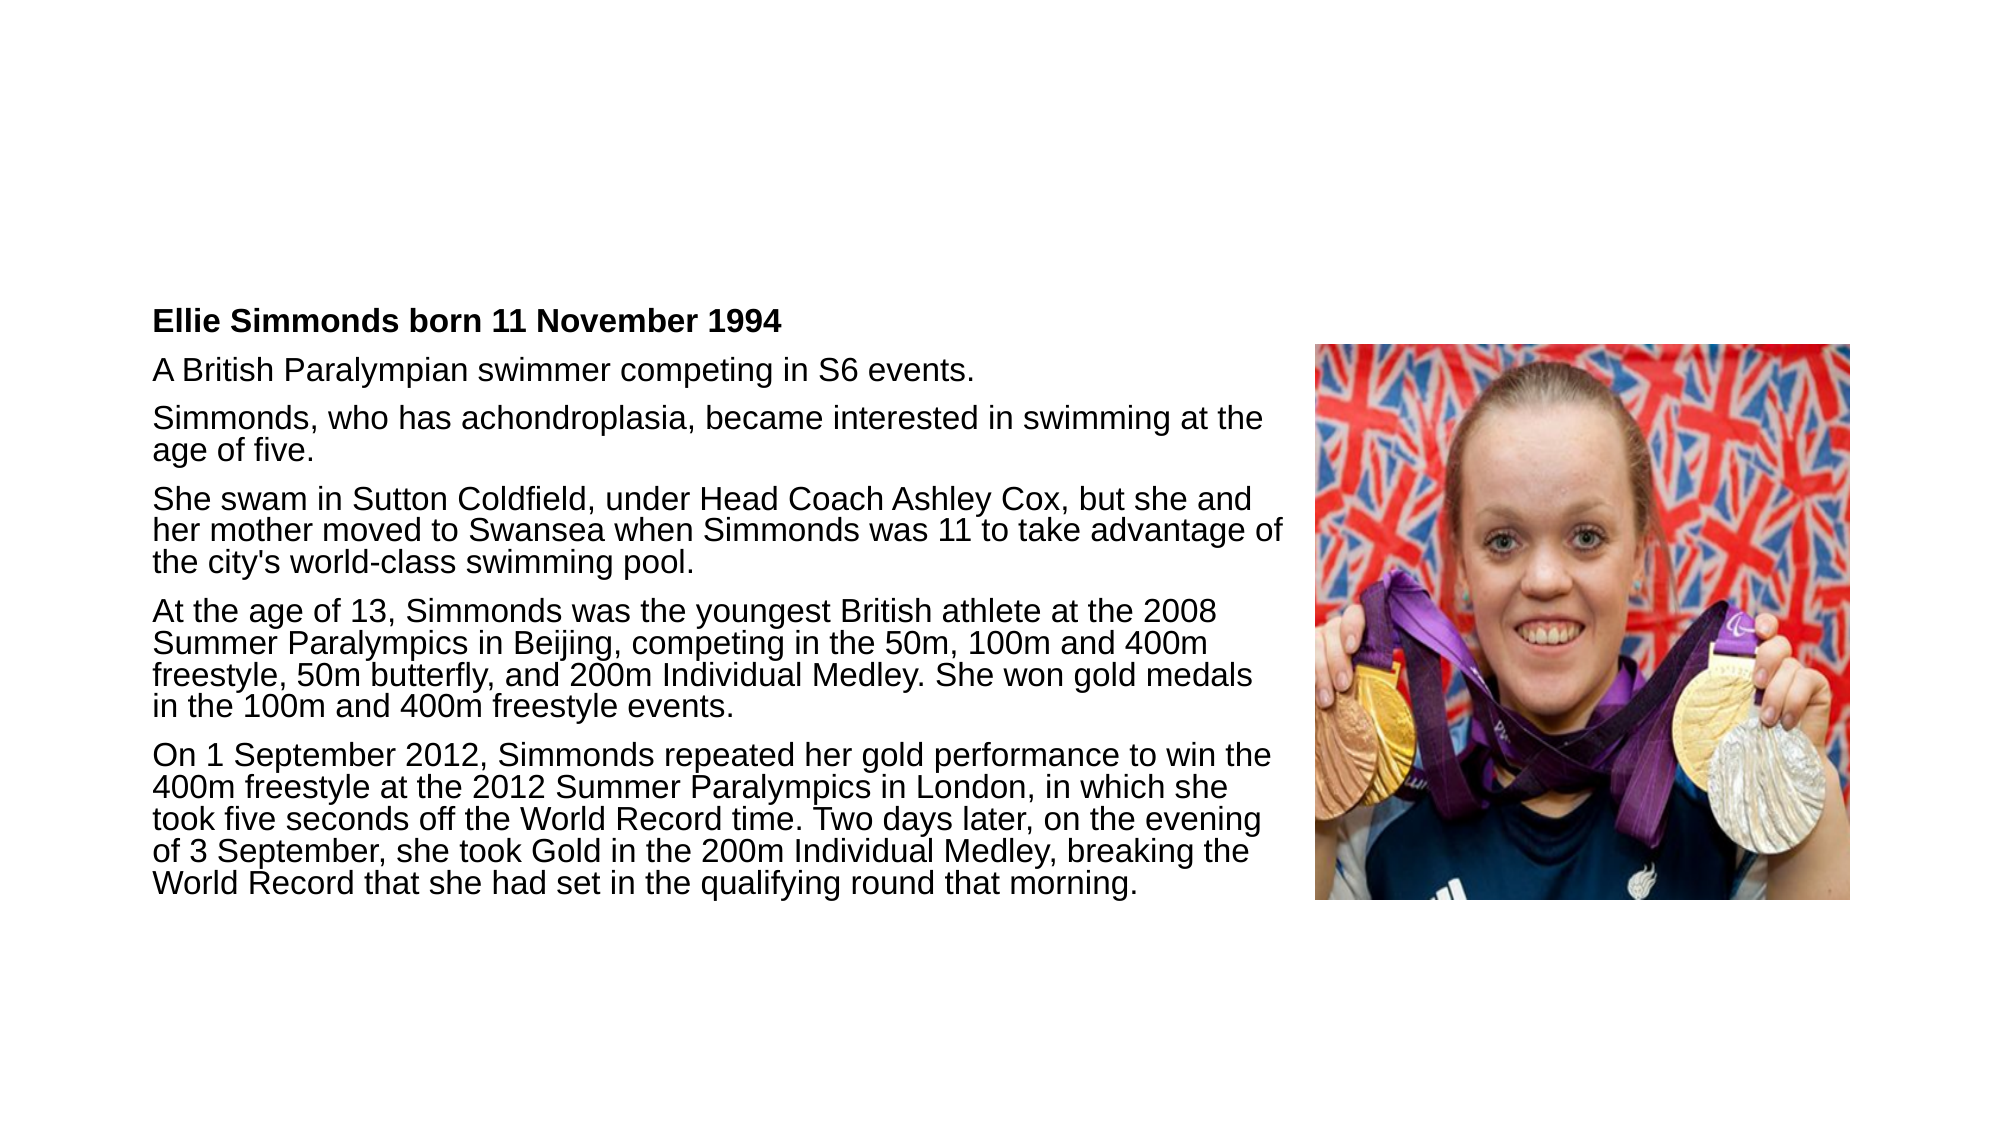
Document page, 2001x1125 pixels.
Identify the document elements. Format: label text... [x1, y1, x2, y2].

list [1315, 344, 1850, 900]
list Ellie Simmonds born 11 November 1994 A British Paralympian swimmer competing in S6 events. Simmonds, who has achondroplasia, became interested in swimming at the age of five. She swam in Sutton Coldfield, under Head Coach Ashley Cox, but she and her mother moved to Swansea when Simmonds was 11 to take advantage of the city's world-class swimming pool. At the age of 13, Simmonds was the youngest British athlete at the 2008 Summer Paralympics in Beijing, competing in the 50m, 100m and 400m freestyle, 50m butterfly, and 200m Individual Medley. She won gold medals in the 100m and 400m freestyle events. On 1 September 2012, Simmonds repeated her gold performance to win the 400m freestyle at the 2012 Summer Paralympics in London, in which she took five seconds off the World Record time. Two days later, on the evening of 3 September, she took Gold in the 200m Individual Medley, breaking the World Record that she had set in the qualifying round that morning. [137, 299, 1302, 1106]
